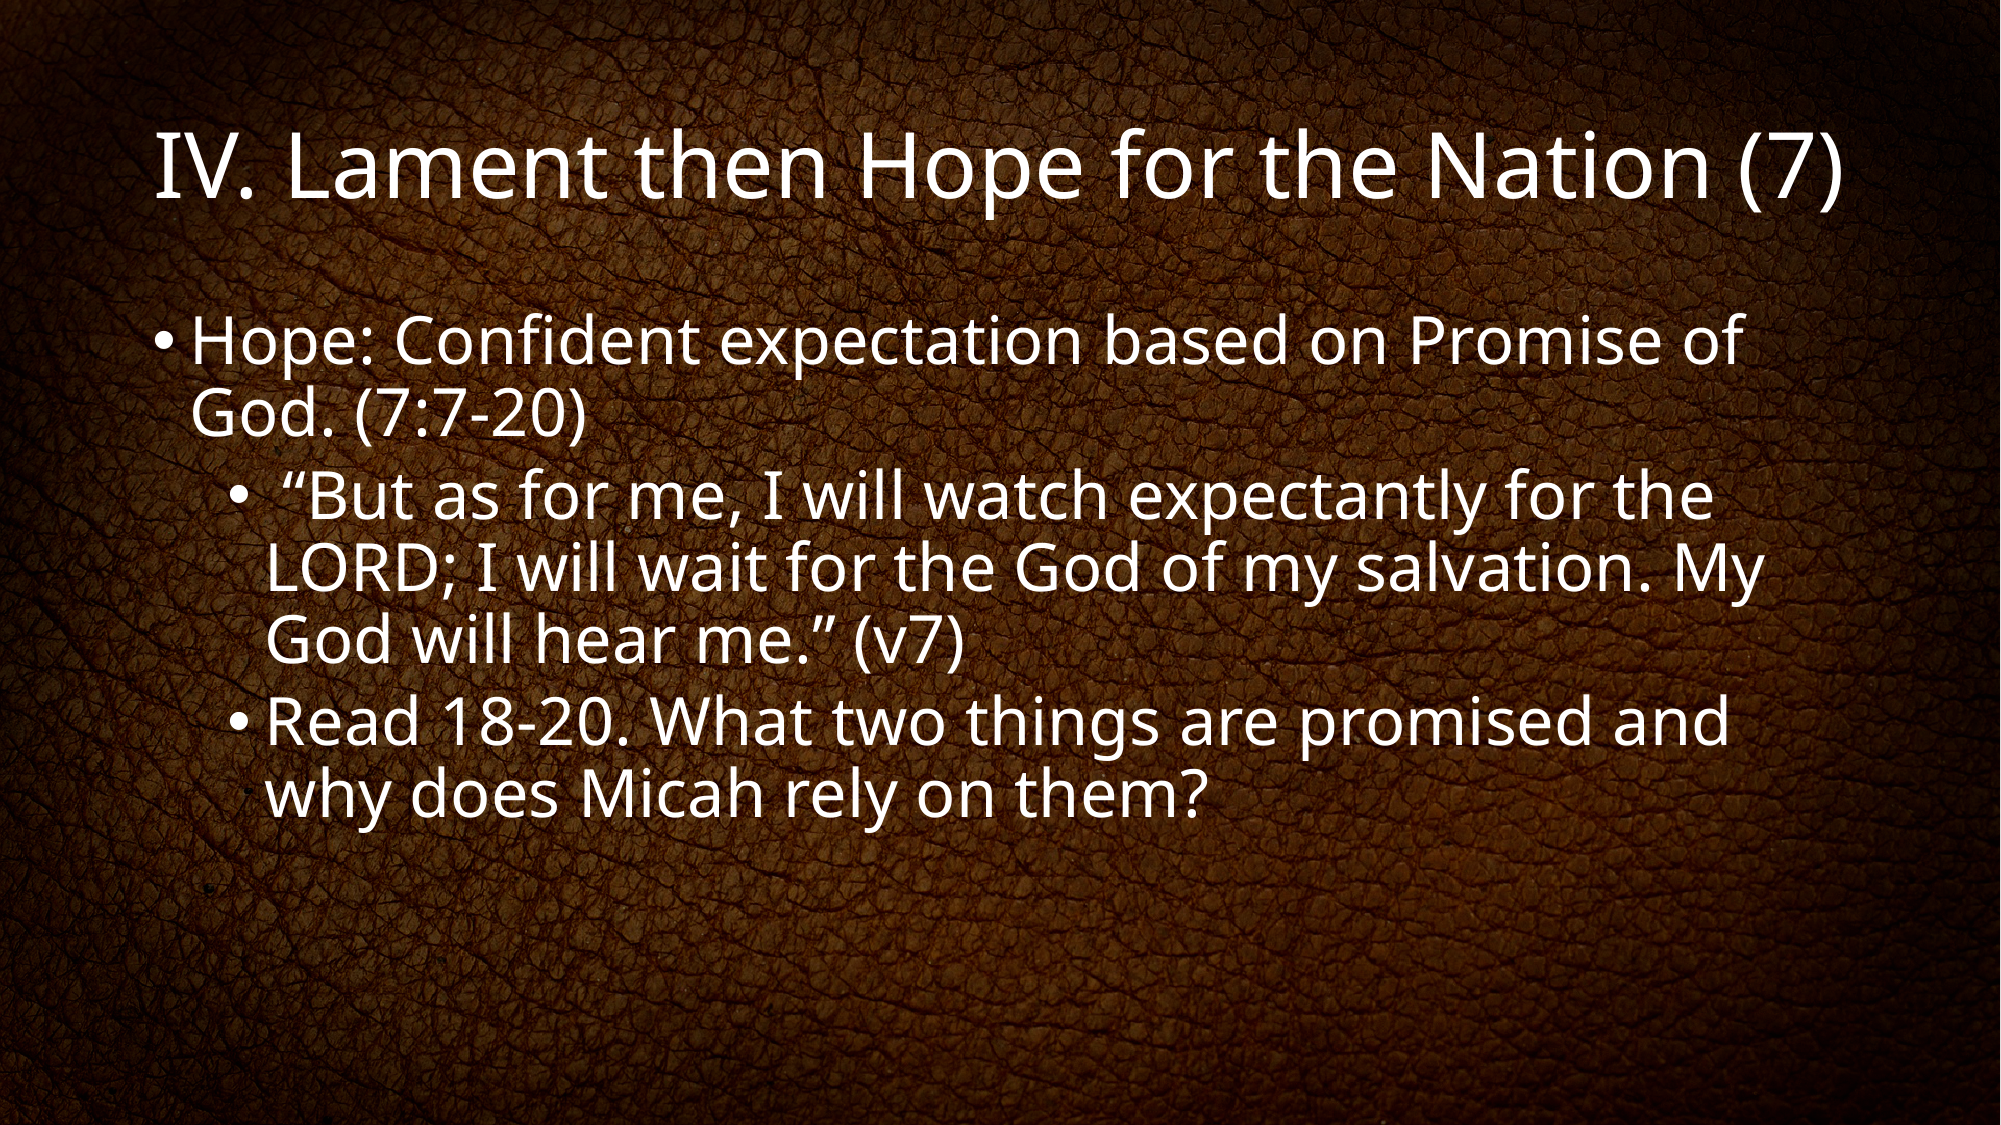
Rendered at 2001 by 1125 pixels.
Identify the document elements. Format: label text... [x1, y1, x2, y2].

picture [0, 0, 2001, 1125]
list Hope: Confident expectation based on Promise of God. (7:7-20) “But as for me, I will watch expectantly for the LORD; I will wait for the God of my salvation. My God will hear me.” (v7) Read 18-20. What two things are promised and why does Micah rely on them? [137, 299, 1863, 1075]
title IV. Lament then Hope for the Nation (7) [137, 59, 1863, 278]
